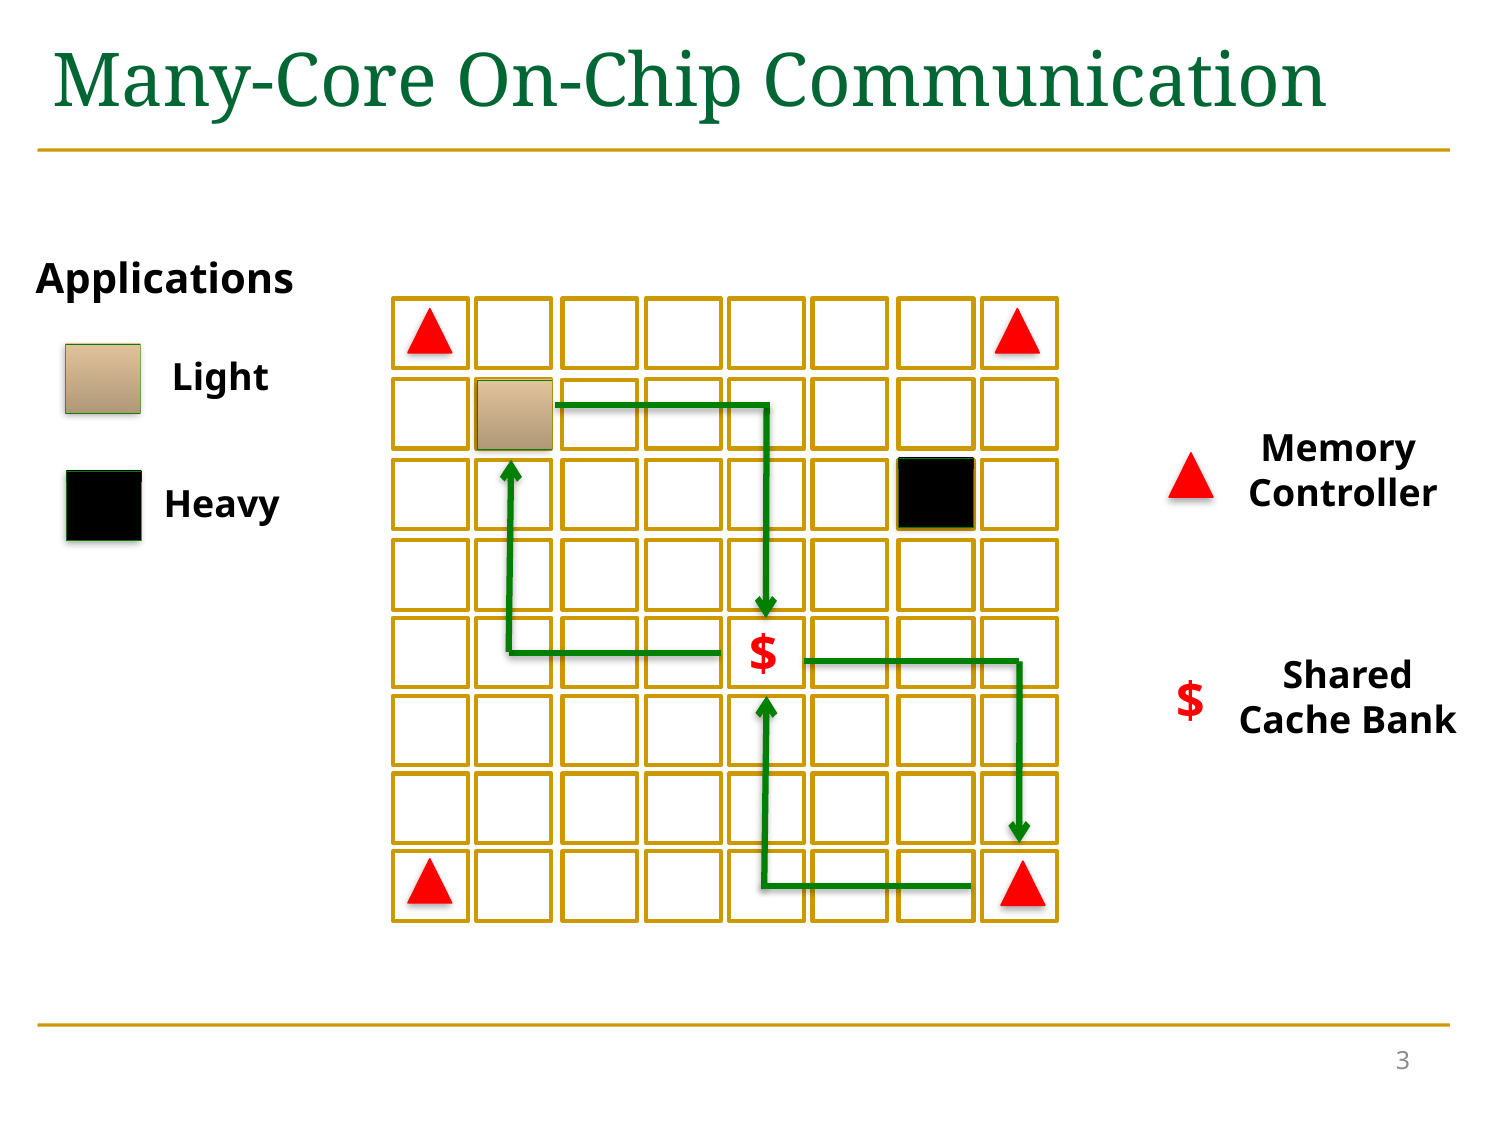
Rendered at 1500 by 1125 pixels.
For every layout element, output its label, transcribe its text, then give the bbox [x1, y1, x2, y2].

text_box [407, 549, 1455, 906]
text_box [392, 298, 1058, 342]
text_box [407, 308, 1455, 612]
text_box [392, 549, 1058, 921]
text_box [508, 549, 771, 653]
slide_number 3 [1074, 1024, 1425, 1100]
text_box Applications [20, 244, 310, 310]
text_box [65, 343, 974, 541]
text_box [760, 760, 1020, 889]
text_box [732, 613, 1475, 751]
title Many-Core On-Chip Communication [37, 24, 1451, 150]
